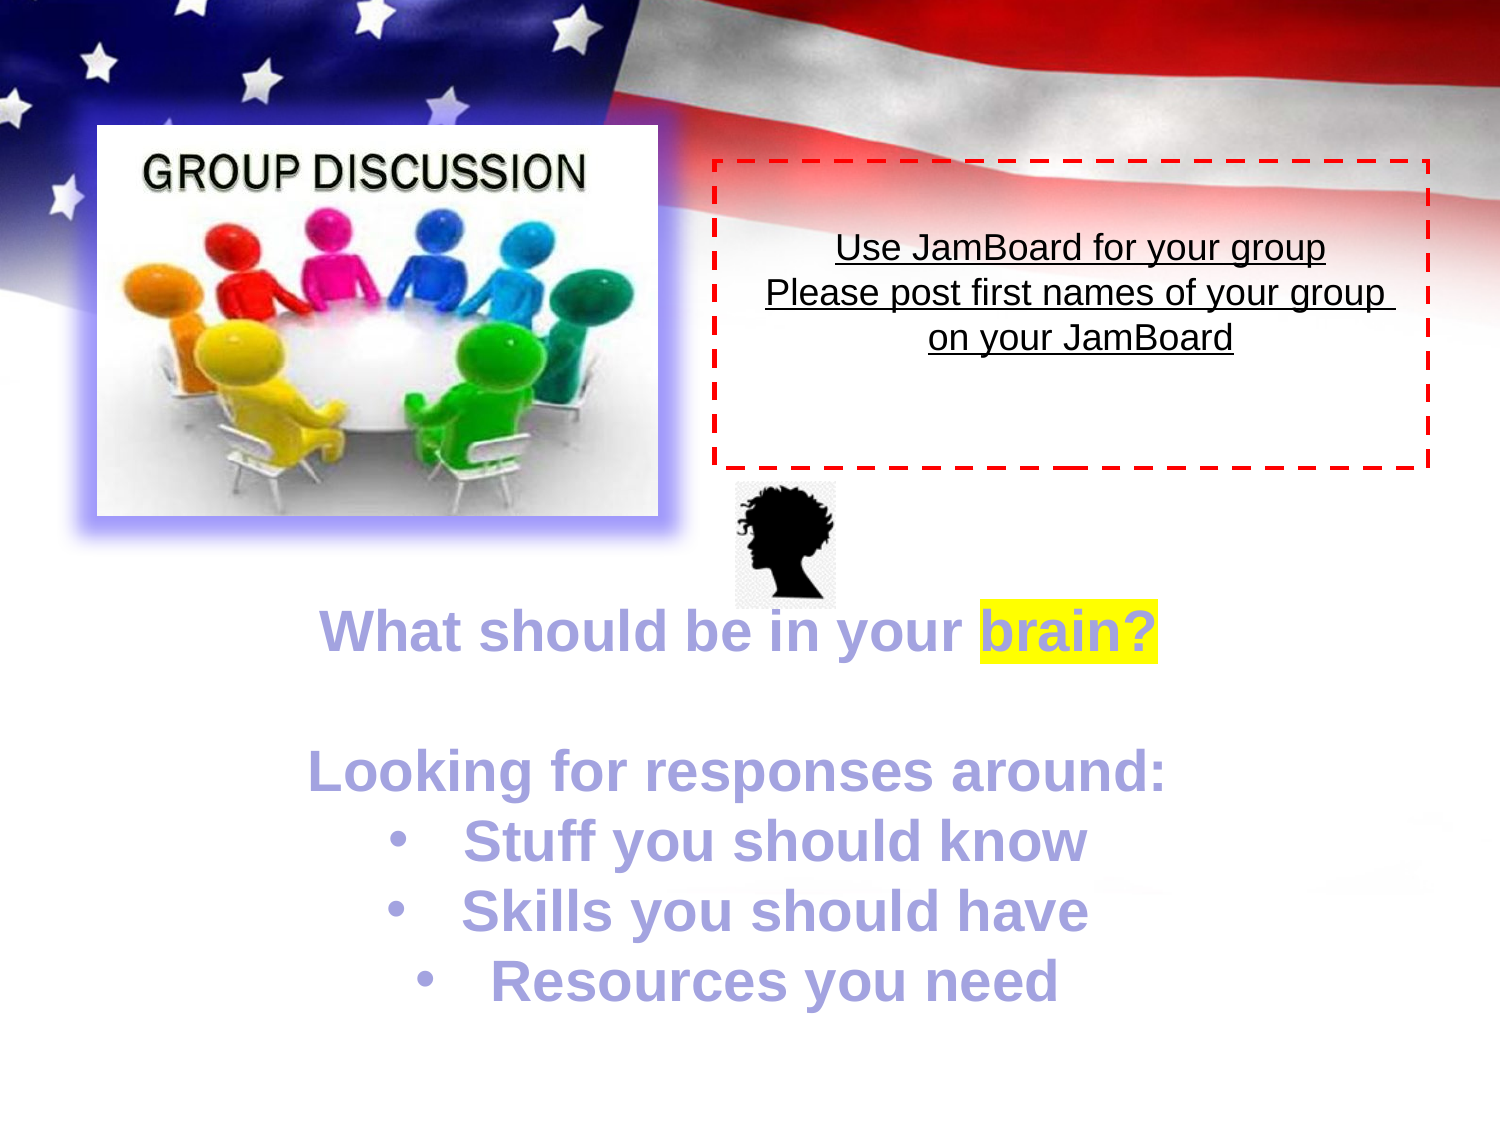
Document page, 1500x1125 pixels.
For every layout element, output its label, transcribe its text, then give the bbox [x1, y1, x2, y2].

text_box [714, 160, 1429, 469]
text_box What should be in your brain? Looking for responses around: Stuff you should know Skills you should have Resources you need [0, 585, 1495, 1125]
picture [0, 0, 1500, 1125]
text_box Use JamBoard for your group Please post first names of your group on your JamBoard [720, 215, 1441, 411]
